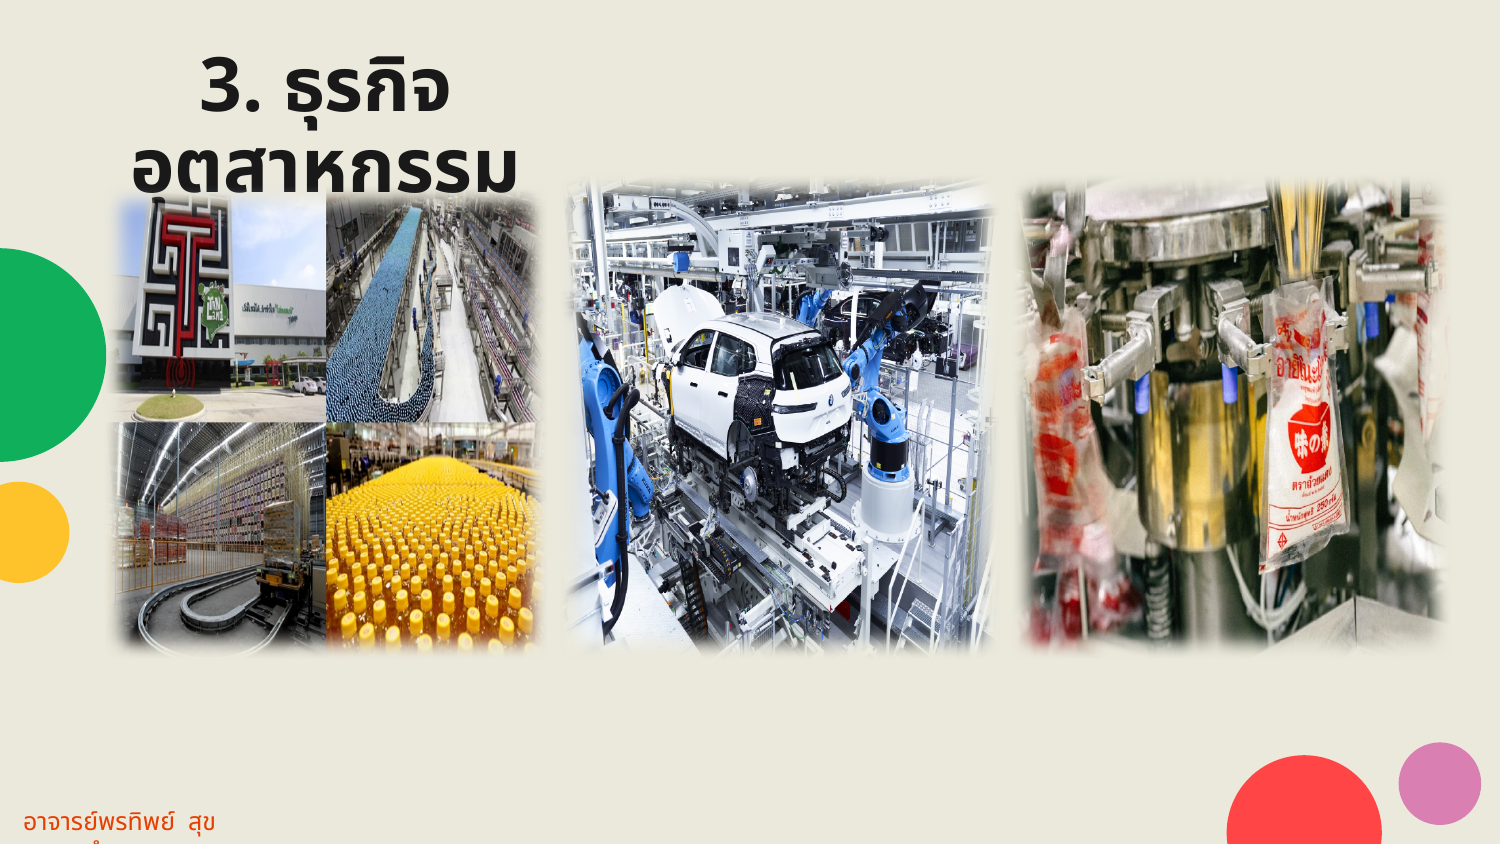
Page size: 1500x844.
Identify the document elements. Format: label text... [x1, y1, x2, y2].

text_box อาจารย์พรทิพย์ สุขจำลอง [0, 798, 251, 844]
picture [102, 183, 549, 660]
text_box 3. ธุรกิจอุตสาหกรรม [103, 38, 549, 183]
picture [1010, 173, 1452, 660]
picture [559, 173, 1001, 660]
